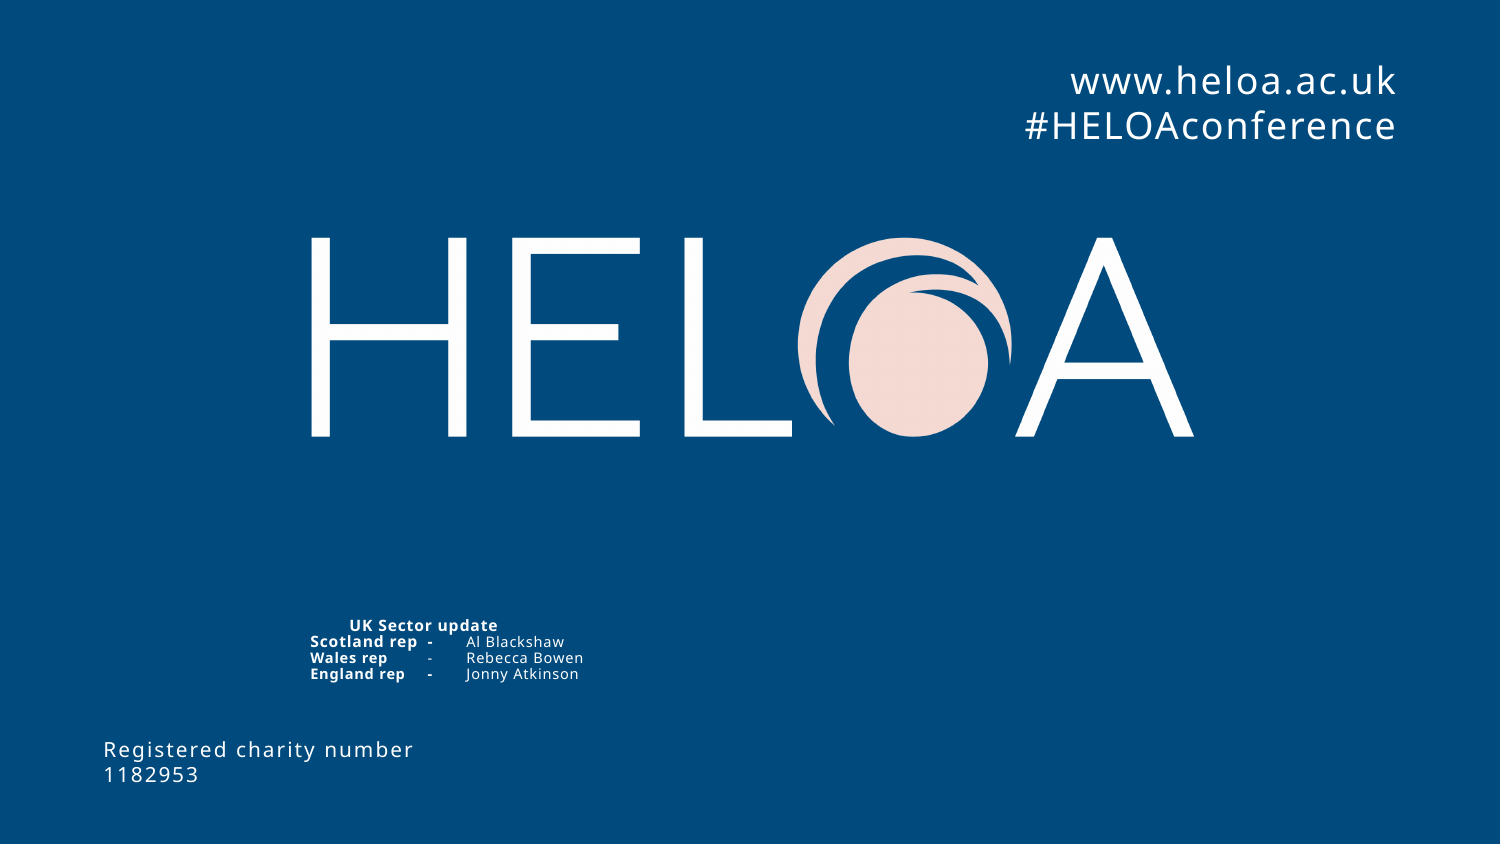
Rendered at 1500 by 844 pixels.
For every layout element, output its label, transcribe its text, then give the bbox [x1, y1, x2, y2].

text_box www.heloa.ac.uk #HELOAconference [978, 50, 1412, 155]
text_box Registered charity number 1182953 [88, 752, 503, 794]
picture [300, 226, 1210, 448]
title UK Sector update Scotland rep - Al Blackshaw Wales rep - Rebecca Bowen England rep - Jonny Atkinson [295, 610, 1325, 691]
